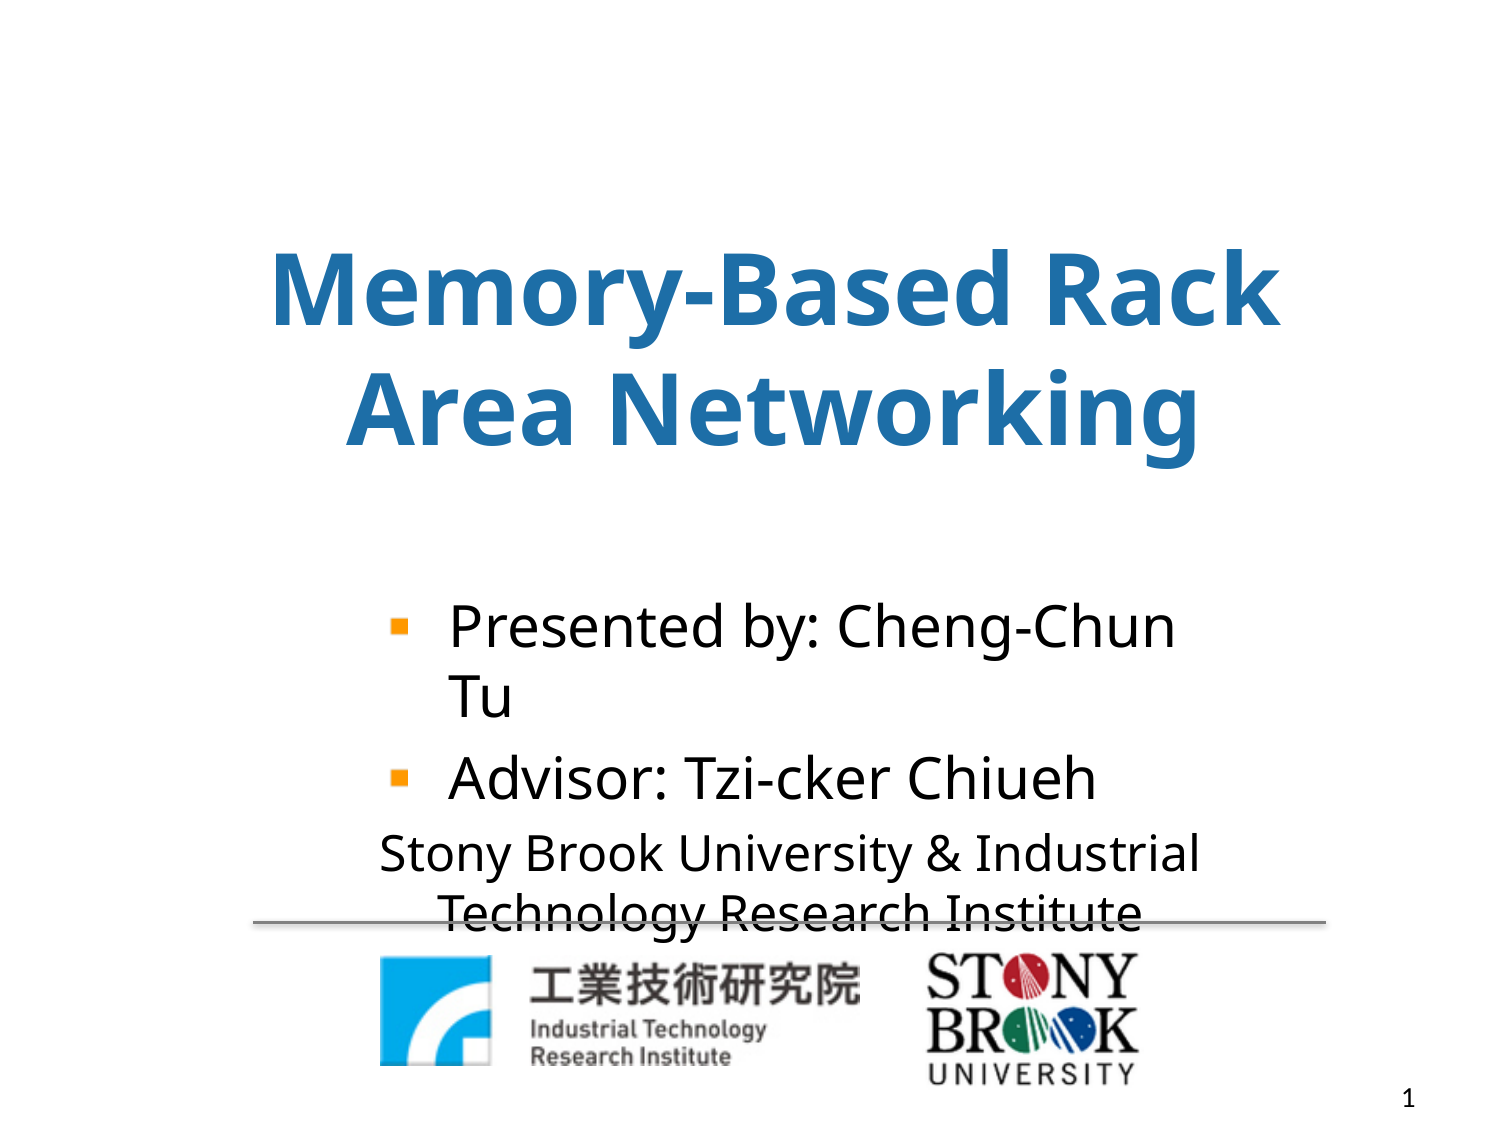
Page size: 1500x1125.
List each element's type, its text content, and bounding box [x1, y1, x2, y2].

picture [380, 955, 861, 1067]
text_box Presented by: Cheng-Chun Tu Advisor: Tzi-cker Chiueh Stony Brook University & Industrial Technology Research Institute [360, 581, 1222, 919]
picture [375, 759, 408, 793]
picture [914, 939, 1144, 1094]
text_box Memory-Based Rack Area Networking [137, 251, 1413, 439]
picture [375, 608, 408, 641]
